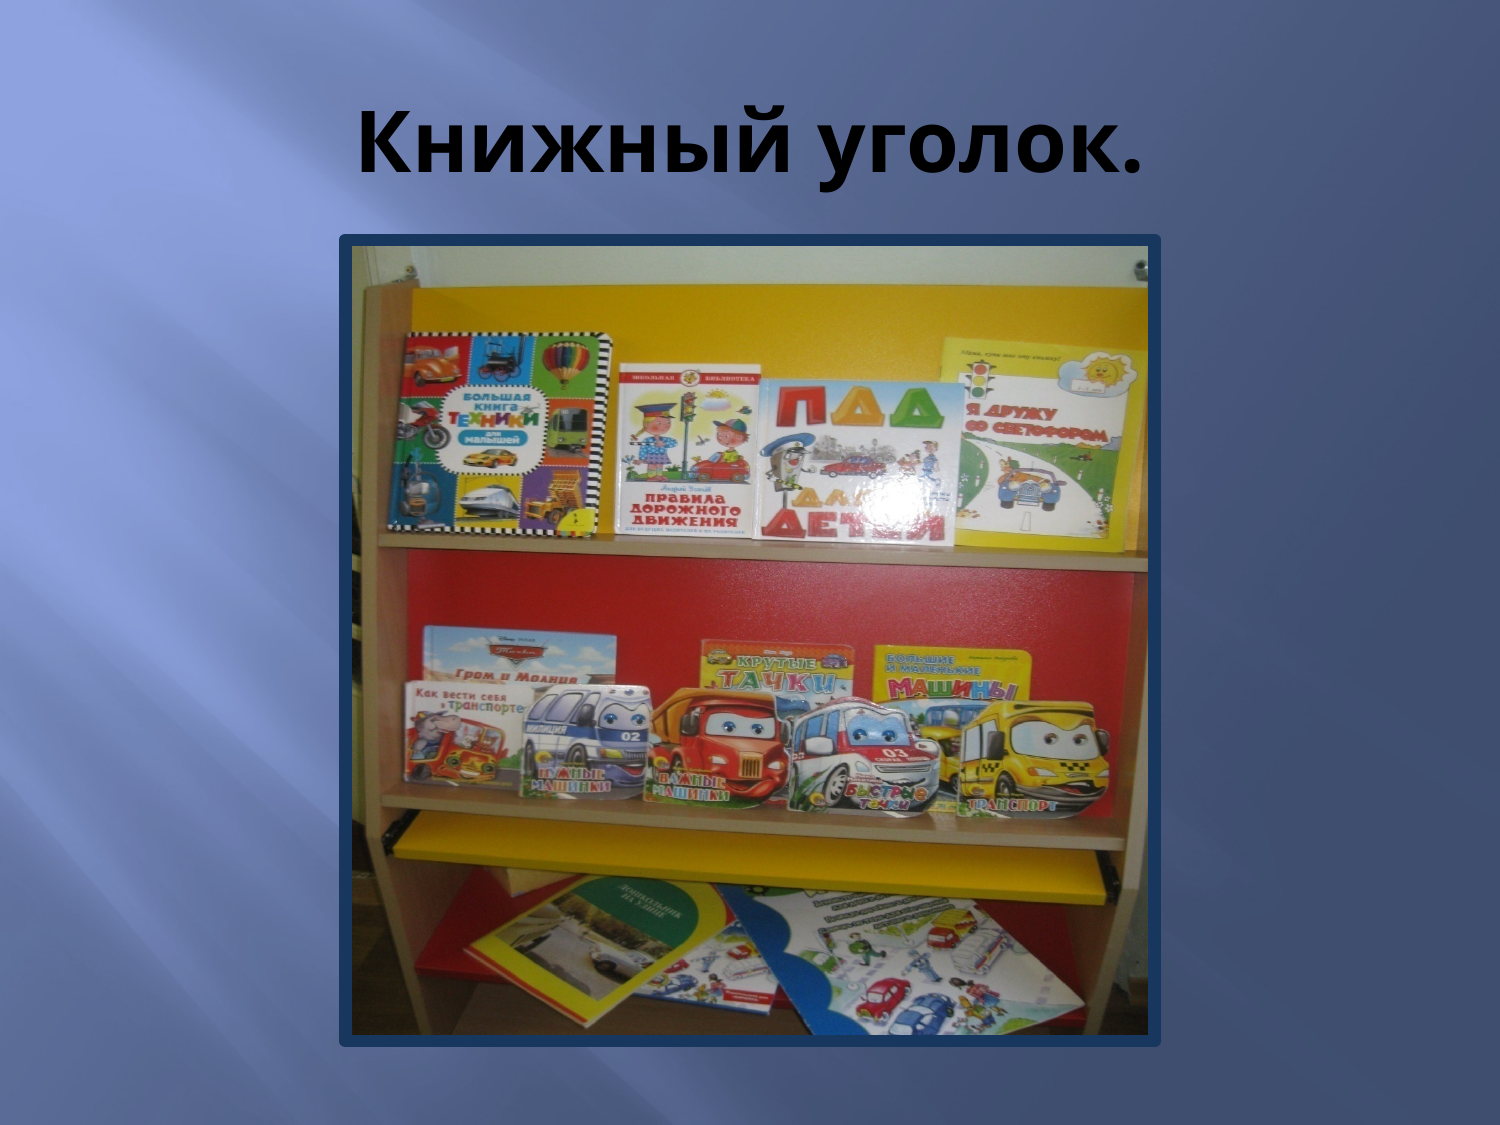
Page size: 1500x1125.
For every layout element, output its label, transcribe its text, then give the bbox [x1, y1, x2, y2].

title Книжный уголок. [75, 45, 1425, 233]
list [351, 245, 1149, 1036]
